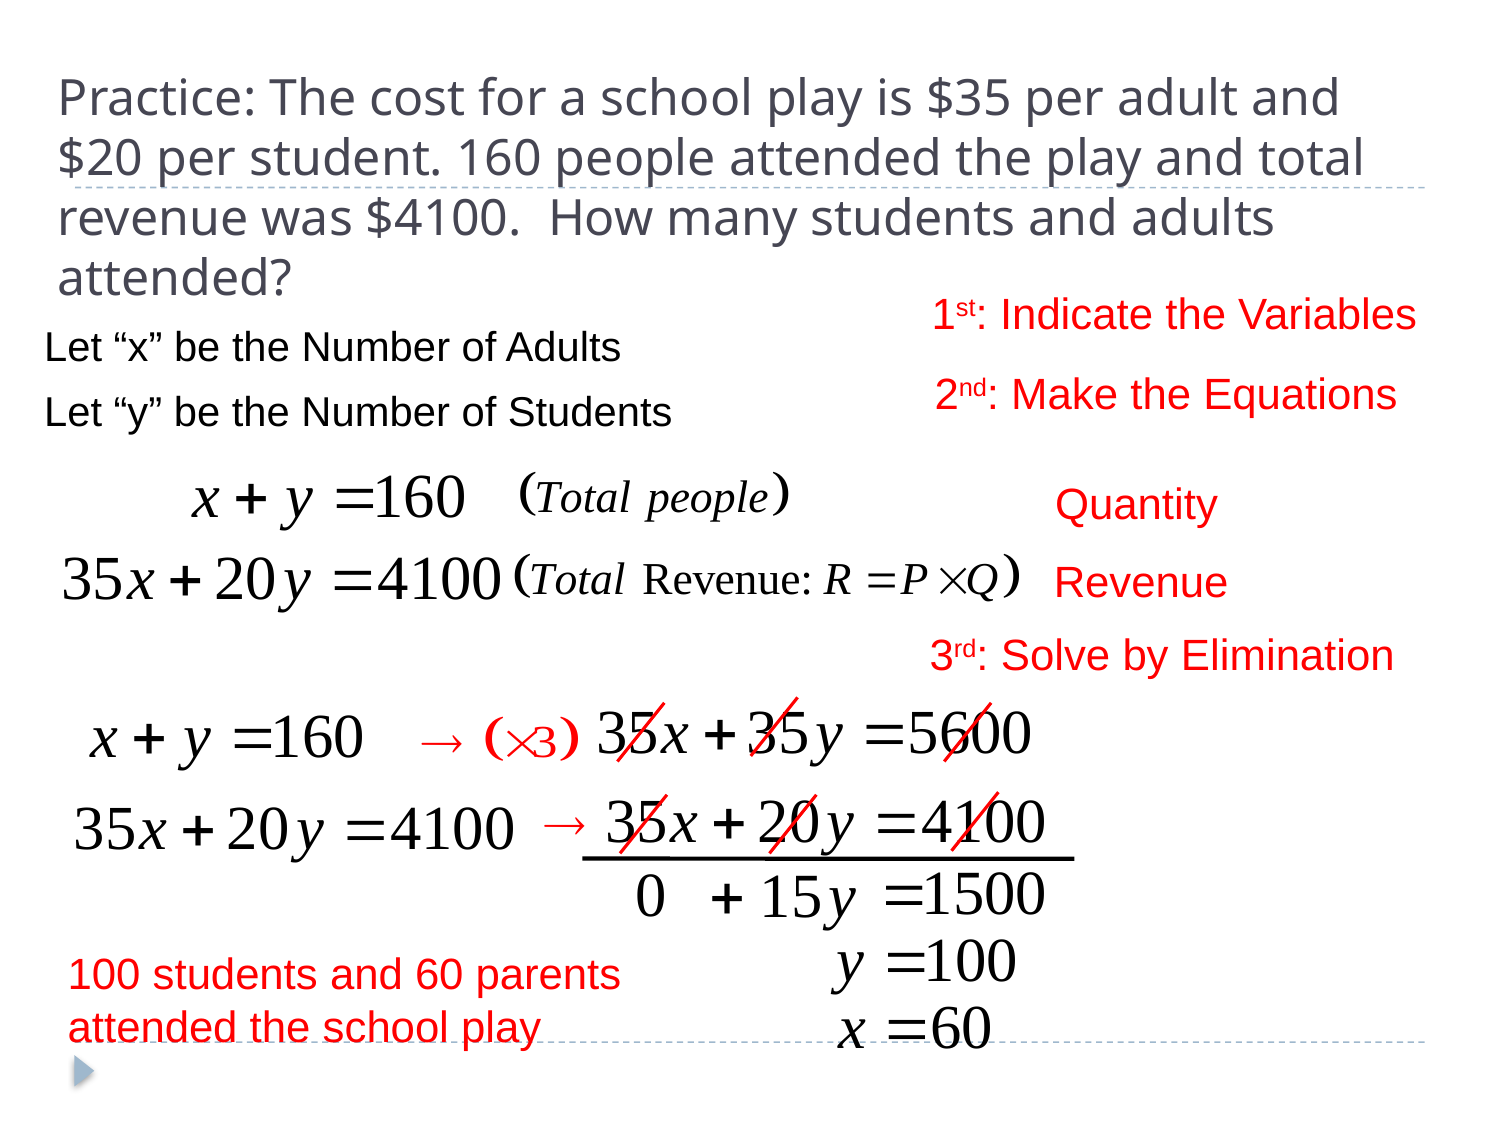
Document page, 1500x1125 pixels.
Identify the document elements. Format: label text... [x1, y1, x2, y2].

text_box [822, 927, 1026, 1006]
text_box Revenue [1039, 546, 1244, 614]
text_box 2nd: Make the Equations [919, 358, 1414, 426]
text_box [513, 466, 795, 537]
text_box Let “y” be the Number of Students [29, 377, 688, 442]
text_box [537, 807, 592, 850]
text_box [597, 788, 1057, 858]
text_box 1st: Indicate the Variables [916, 278, 1433, 346]
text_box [78, 704, 374, 782]
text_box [744, 702, 804, 751]
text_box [938, 708, 998, 756]
text_box Quantity [1040, 468, 1234, 536]
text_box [699, 863, 868, 942]
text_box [826, 994, 1001, 1063]
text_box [611, 708, 671, 756]
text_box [627, 863, 677, 932]
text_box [180, 464, 476, 542]
text_box 100 students and 60 parents attended the school play [53, 938, 637, 1059]
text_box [588, 699, 1044, 778]
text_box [414, 711, 583, 782]
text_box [945, 797, 1005, 846]
text_box Let “x” be the Number of Adults [29, 312, 637, 377]
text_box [507, 548, 1026, 619]
title Practice: The cost for a school play is $35 per adult and $20 per student. 160 people attended the play and total revenue was $4100. How many students and adults attended? [42, 150, 1452, 314]
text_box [54, 546, 511, 624]
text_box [763, 800, 823, 848]
text_box 3rd: Solve by Elimination [914, 619, 1411, 687]
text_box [613, 800, 673, 848]
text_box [66, 796, 526, 874]
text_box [870, 860, 1054, 929]
